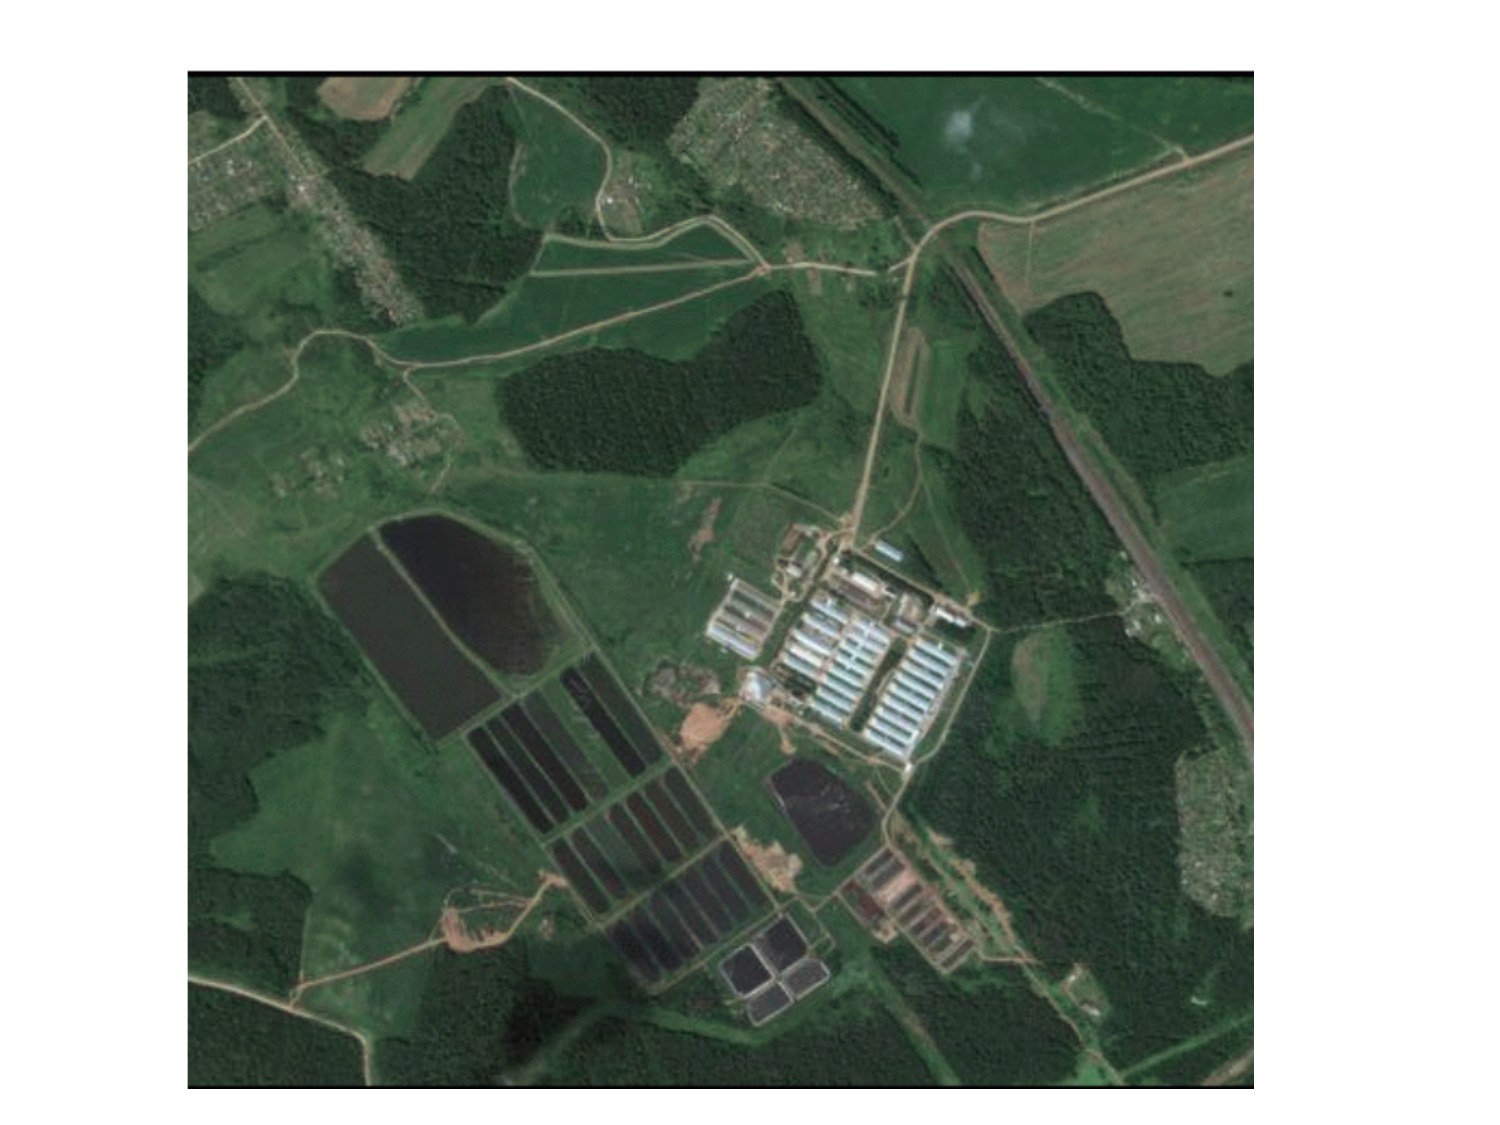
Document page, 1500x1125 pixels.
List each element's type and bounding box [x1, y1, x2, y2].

picture [187, 45, 1254, 1113]
